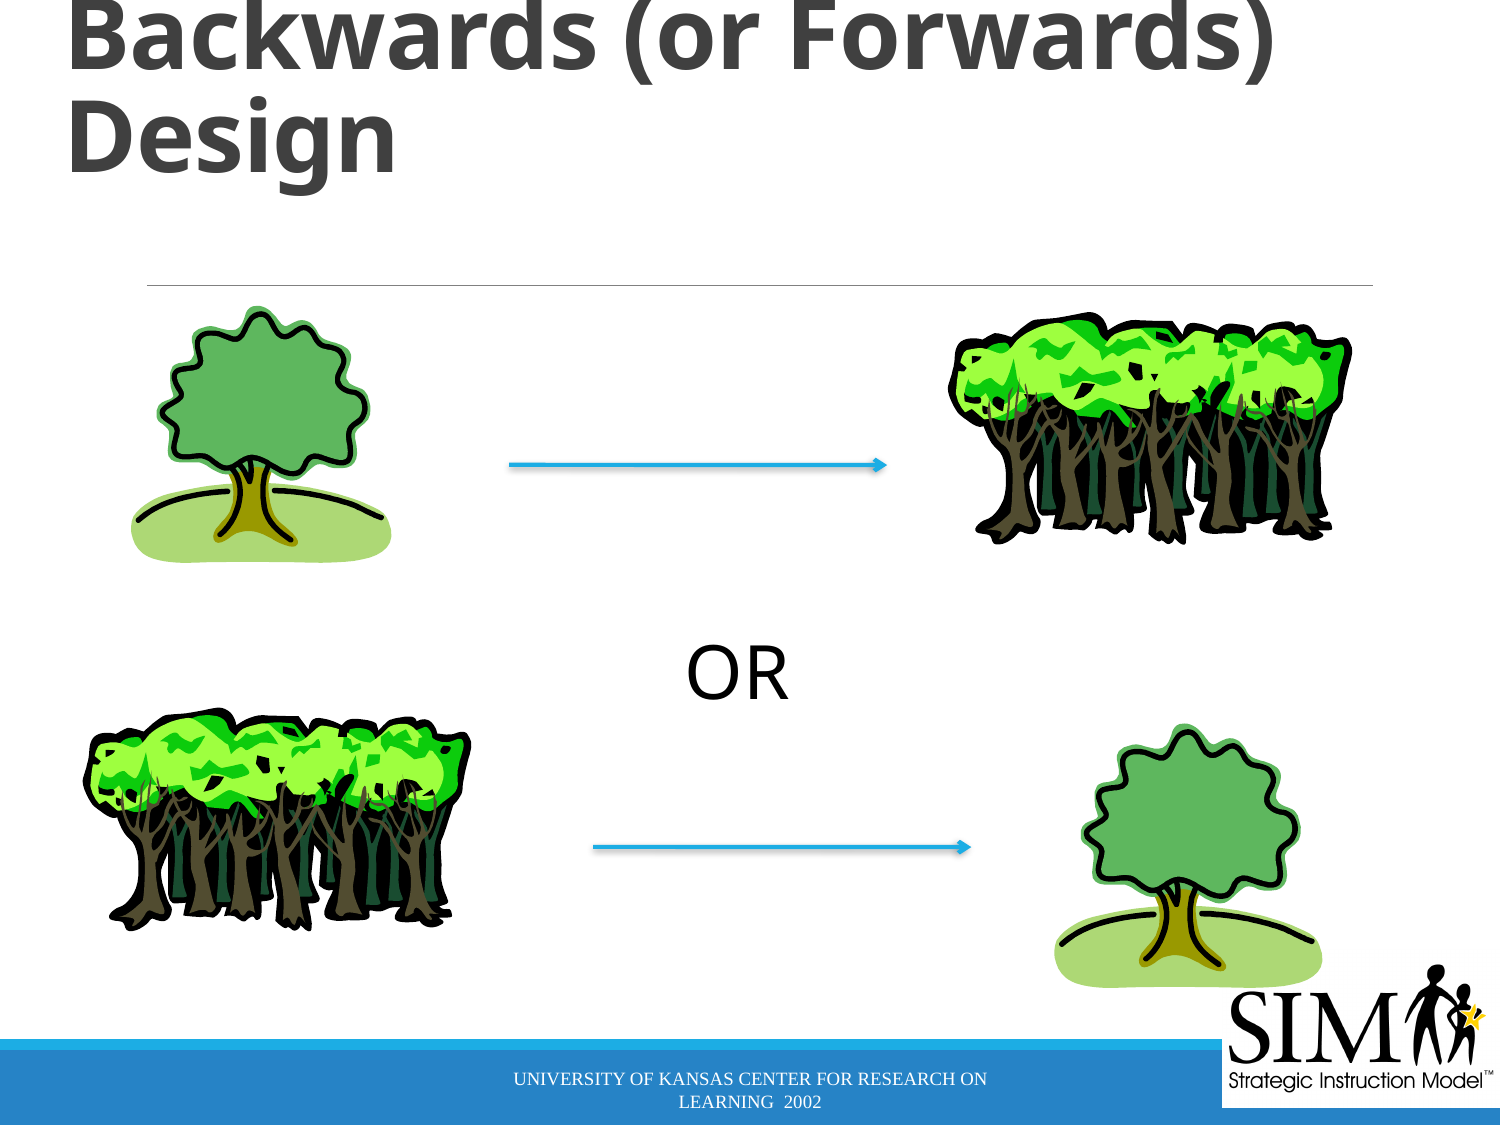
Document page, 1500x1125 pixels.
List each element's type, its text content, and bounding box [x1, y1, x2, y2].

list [944, 310, 1355, 550]
picture [79, 705, 474, 937]
text_box OR [669, 616, 883, 722]
picture [1049, 722, 1500, 1108]
footer University of Kansas Center for Research on Learning 2002 [453, 1059, 1047, 1120]
title Backwards (or Forwards) Design [48, 37, 1438, 200]
picture [126, 304, 410, 569]
